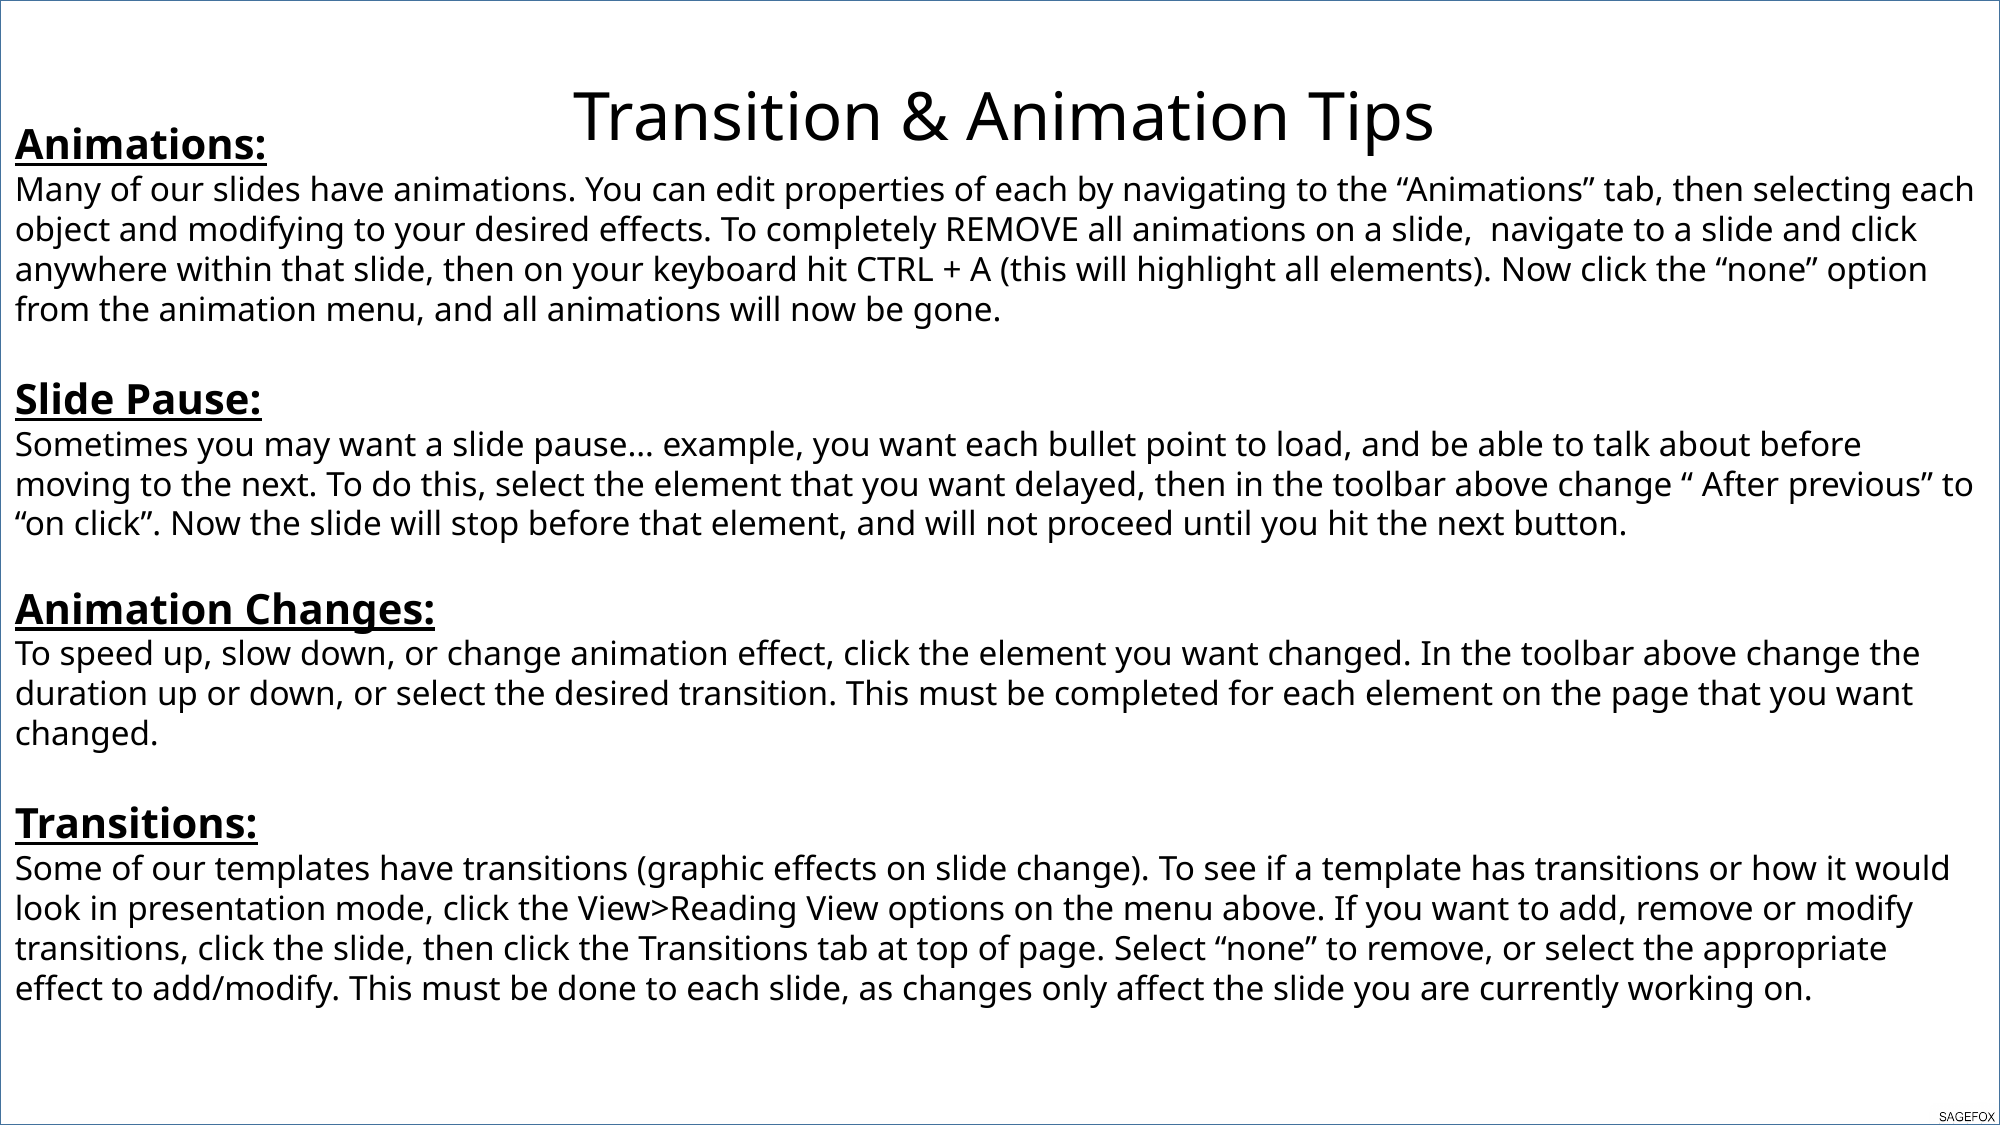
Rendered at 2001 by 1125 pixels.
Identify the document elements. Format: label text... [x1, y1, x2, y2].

title Transition & Animation Tips [477, 59, 1532, 177]
text_box Animations: Many of our slides have animations. You can edit properties of each by navigating to the “Animations” tab, then selecting each object and modifying to your desired effects. To completely REMOVE all animations on a slide, navigate to a slide and click anywhere within that slide, then on your keyboard hit CTRL + A (this will highlight all elements). Now click the “none” option from the animation menu, and all animations will now be gone. Slide Pause: Sometimes you may want a slide pause… example, you want each bullet point to load, and be able to talk about before moving to the next. To do this, select the element that you want delayed, then in the toolbar above change “ After previous” to “on click”. Now the slide will stop before that element, and will not proceed until you hit the next button. Animation Changes: To speed up, slow down, or change animation effect, click the element you want changed. In the toolbar above change the duration up or down, or select the desired transition. This must be completed for each element on the page that you want changed. Transitions: Some of our templates have transitions (graphic effects on slide change). To see if a template has transitions or how it would look in presentation mode, click the View>Reading View options on the menu above. If you want to add, remove or modify transitions, click the slide, then click the Transitions tab at top of page. Select “none” to remove, or select the appropriate effect to add/modify. This must be done to each slide, as changes only affect the slide you are currently working on. [0, 0, 2000, 1125]
